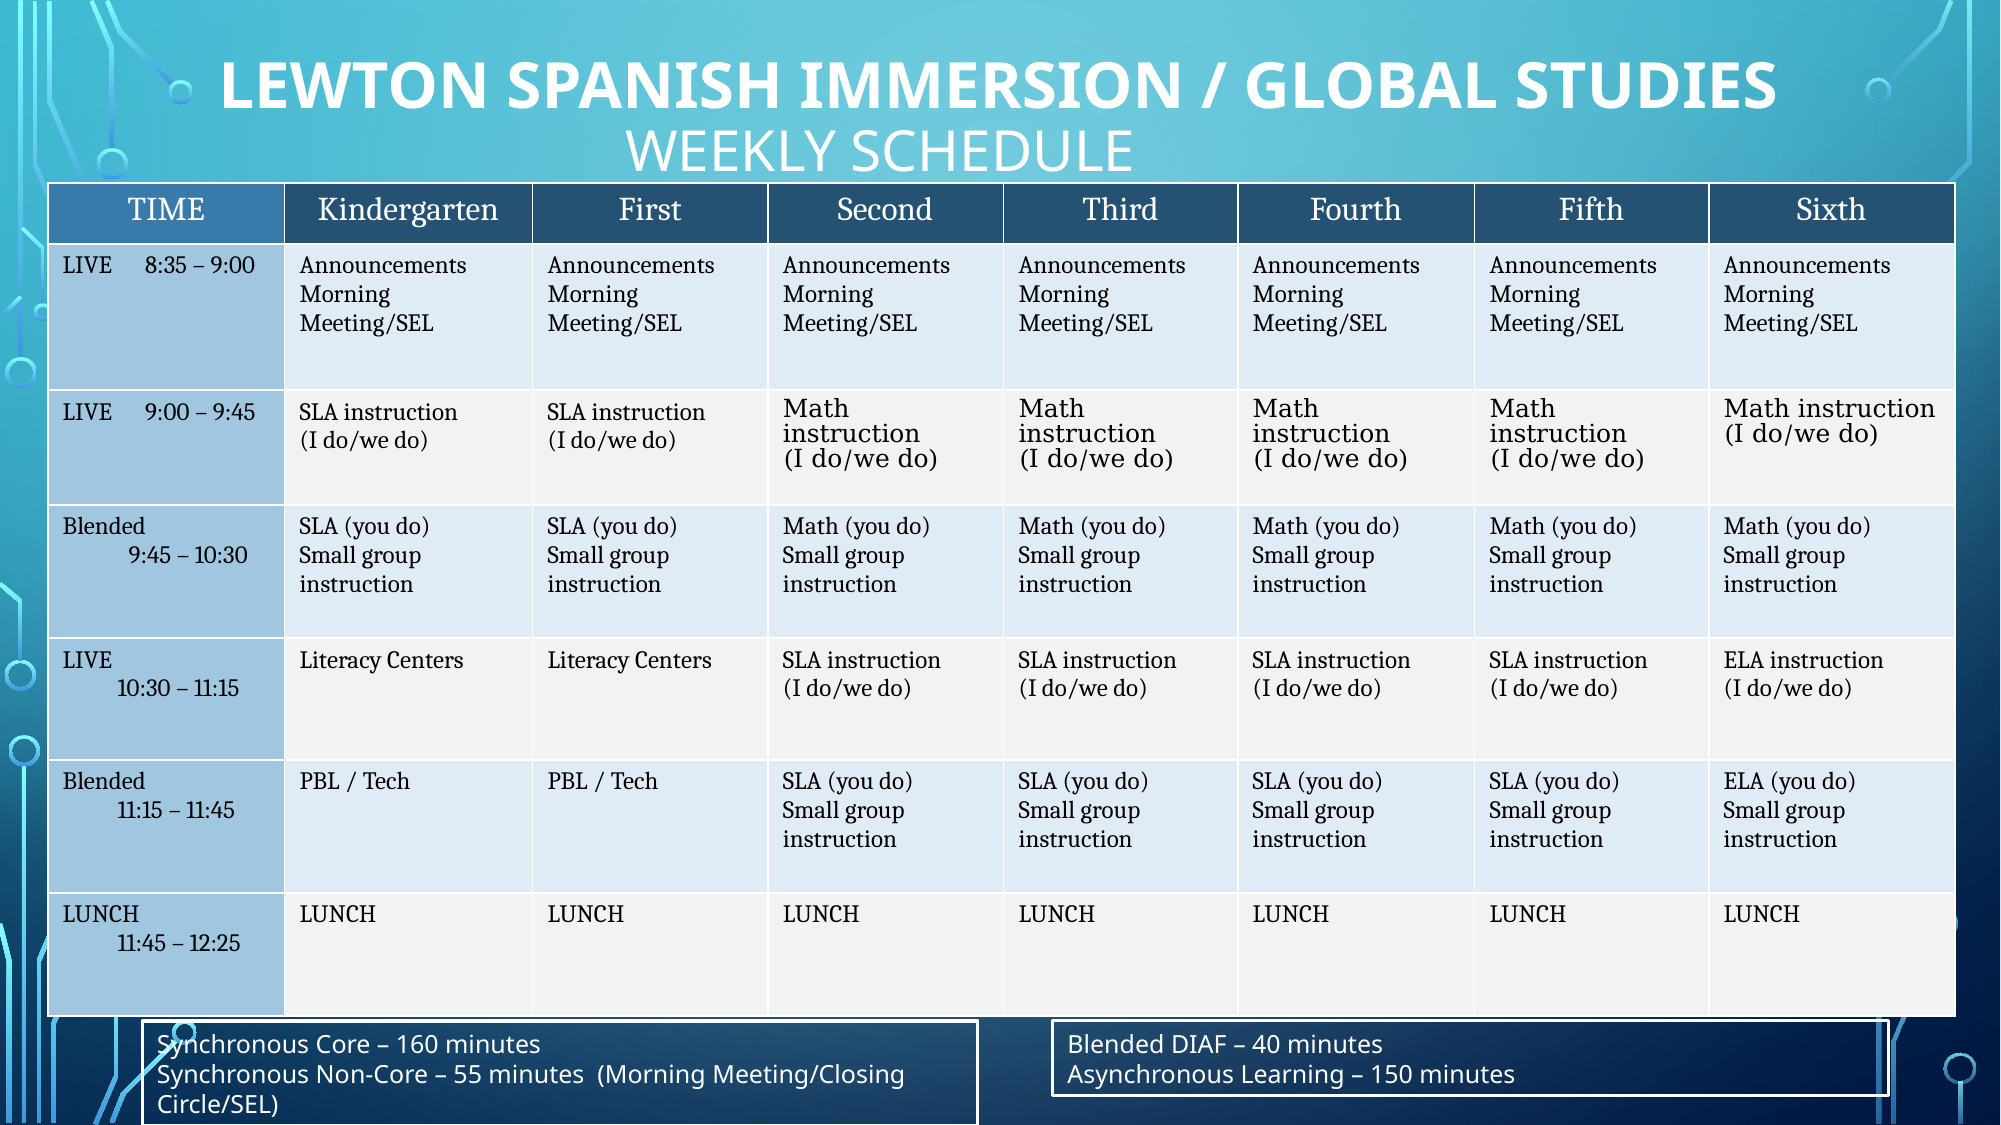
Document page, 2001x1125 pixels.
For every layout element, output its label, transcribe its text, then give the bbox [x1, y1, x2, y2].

table_cell Blended 11:15 – 11:45 [49, 761, 284, 892]
table_cell Math instruction (I do/we do) [1475, 391, 1708, 504]
table_cell Math (you do) Small group instruction [1475, 506, 1708, 637]
table_header TIME [49, 184, 284, 243]
table_header First [533, 184, 767, 243]
text_box Synchronous Core – 160 minutes Synchronous Non-Core – 55 minutes (Morning Meeting/Closing Circle/SEL) [142, 1020, 978, 1125]
table_cell SLA (you do) Small group instruction [1475, 761, 1708, 892]
table_cell SLA (you do) Small group instruction [285, 506, 532, 637]
table_cell SLA instruction (I do/we do) [285, 391, 532, 504]
table_header Third [1004, 184, 1237, 243]
table_cell LIVE 10:30 – 11:15 [49, 639, 284, 759]
table_cell Announcements Morning Meeting/SEL [769, 245, 1003, 389]
table_cell Announcements Morning Meeting/SEL [1475, 245, 1708, 389]
table_header Sixth [1710, 184, 1954, 243]
table_cell Literacy Centers [285, 639, 532, 759]
table_cell SLA instruction (I do/we do) [533, 391, 767, 504]
table_cell PBL / Tech [285, 761, 532, 892]
table_cell Announcements Morning Meeting/SEL [285, 245, 532, 389]
table_cell Math instruction (I do/we do) [1710, 391, 1954, 504]
table_cell PBL / Tech [533, 761, 767, 892]
table_cell SLA instruction (I do/we do) [1004, 639, 1237, 759]
table_cell LIVE 8:35 – 9:00 [49, 245, 284, 389]
table_header Second [769, 184, 1003, 243]
table_cell Math instruction (I do/we do) [1239, 391, 1474, 504]
table_cell Math (you do) Small group instruction [1239, 506, 1474, 637]
table_cell SLA (you do) Small group instruction [769, 761, 1003, 892]
table_cell ELA (you do) Small group instruction [1710, 761, 1954, 892]
text_box Blended DIAF – 40 minutes Asynchronous Learning – 150 minutes [1052, 1020, 1889, 1096]
table_cell LUNCH [769, 894, 1003, 1015]
table_cell SLA instruction (I do/we do) [1239, 639, 1474, 759]
table_cell LIVE 9:00 – 9:45 [49, 391, 284, 504]
table_cell SLA (you do) Small group instruction [1004, 761, 1237, 892]
table_cell SLA (you do) Small group instruction [533, 506, 767, 637]
table_cell Announcements Morning Meeting/SEL [533, 245, 767, 389]
table_header Fifth [1475, 184, 1708, 243]
table_cell Announcements Morning Meeting/SEL [1239, 245, 1474, 389]
table_header Kindergarten [285, 184, 532, 243]
table_cell Announcements Morning Meeting/SEL [1004, 245, 1237, 389]
table_cell Math (you do) Small group instruction [1004, 506, 1237, 637]
table_cell Literacy Centers [533, 639, 767, 759]
table_cell SLA instruction (I do/we do) [1475, 639, 1708, 759]
table_cell LUNCH 11:45 – 12:25 [49, 894, 284, 1015]
table_cell Announcements Morning Meeting/SEL [1710, 245, 1954, 389]
table_cell Blended 9:45 – 10:30 [49, 506, 284, 637]
table_cell SLA instruction (I do/we do) [769, 639, 1003, 759]
table_cell Math instruction (I do/we do) [769, 391, 1003, 504]
table_cell LUNCH [1710, 894, 1954, 1015]
table_cell LUNCH [1239, 894, 1474, 1015]
table_cell LUNCH [1004, 894, 1237, 1015]
table_cell Math (you do) Small group instruction [1710, 506, 1954, 637]
table_cell Math instruction (I do/we do) [1004, 391, 1237, 504]
table_header Fourth [1239, 184, 1474, 243]
table_cell LUNCH [285, 894, 532, 1015]
table_cell LUNCH [1475, 894, 1708, 1015]
table_cell LUNCH [533, 894, 767, 1015]
title Lewton Spanish Immersion / Global Studies Weekly schedule [185, 44, 1811, 182]
table_cell Math (you do) Small group instruction [769, 506, 1003, 637]
table_cell ELA instruction (I do/we do) [1710, 639, 1954, 759]
table_cell SLA (you do) Small group instruction [1239, 761, 1474, 892]
